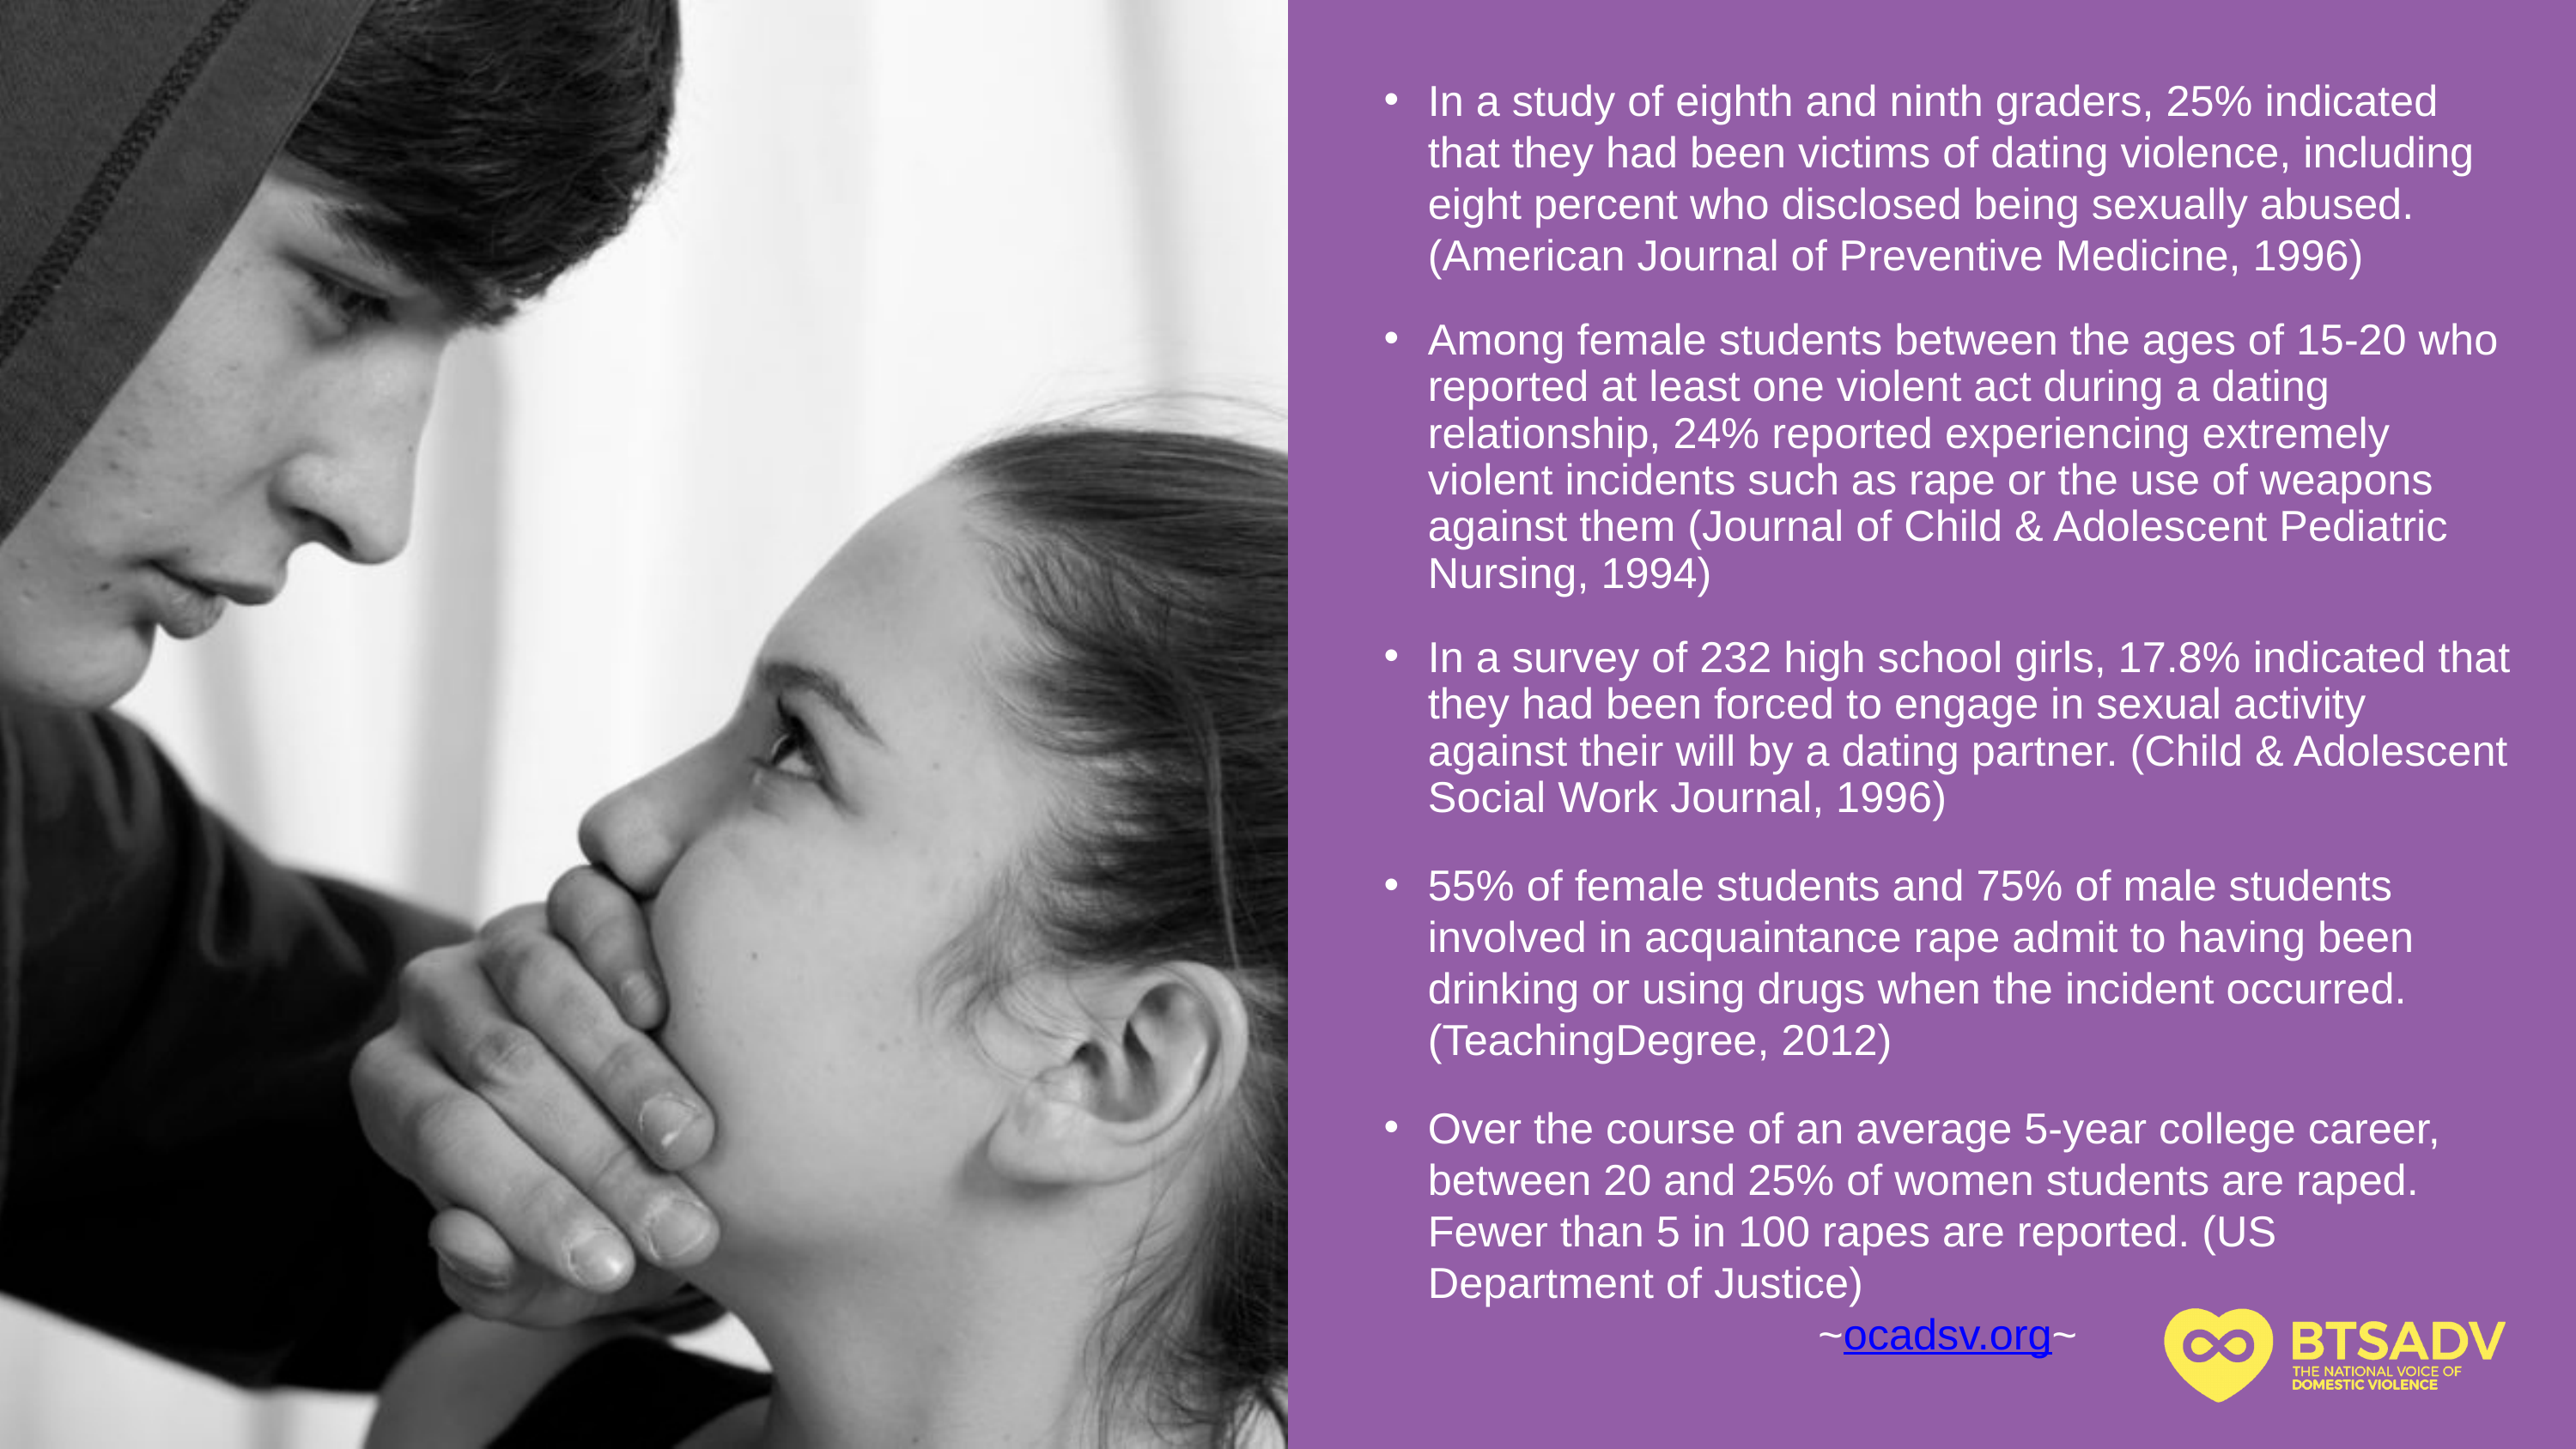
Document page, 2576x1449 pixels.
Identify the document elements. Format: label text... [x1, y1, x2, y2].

text_box [0, 0, 1288, 1449]
text_box In a study of eighth and ninth graders, 25% indicated that they had been victims of dating violence, including eight percent who disclosed being sexually abused. (American Journal of Preventive Medicine, 1996) Among female students between the ages of 15-20 who reported at least one violent act during a dating relationship, 24% reported experiencing extremely violent incidents such as rape or the use of weapons against them (Journal of Child & Adolescent Pediatric Nursing, 1994) In a survey of 232 high school girls, 17.8% indicated that they had been forced to engage in sexual activity against their will by a dating partner. (Child & Adolescent Social Work Journal, 1996) 55% of female students and 75% of male students involved in acquaintance rape admit to having been drinking or using drugs when the incident occurred. (TeachingDegree, 2012) Over the course of an average 5-year college career, between 20 and 25% of women students are raped. Fewer than 5 in 100 rapes are reported. (US Department of Justice) ~ocadsv.org~ [1340, 73, 2512, 1359]
text_box [2160, 1303, 2512, 1409]
